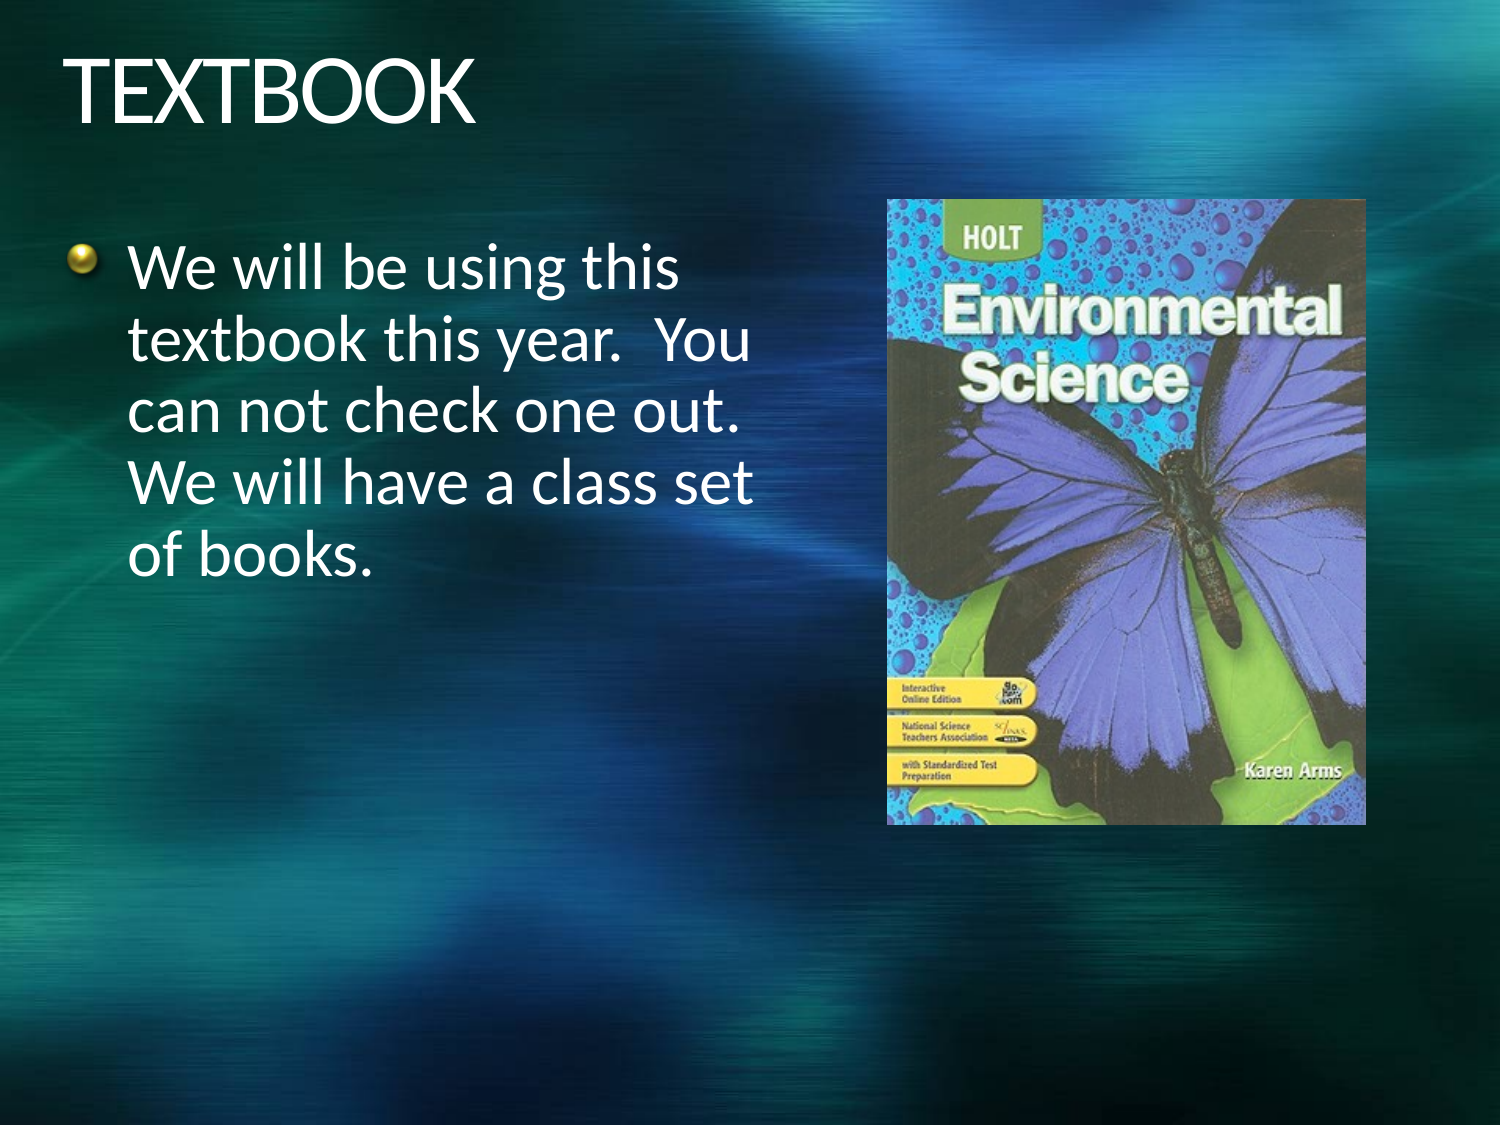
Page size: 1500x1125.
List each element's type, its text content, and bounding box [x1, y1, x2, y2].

title TEXTBOOK [62, 37, 1438, 147]
list We will be using this textbook this year. You can not check one out. We will have a class set of books. [62, 231, 800, 988]
picture [0, 0, 1500, 1125]
